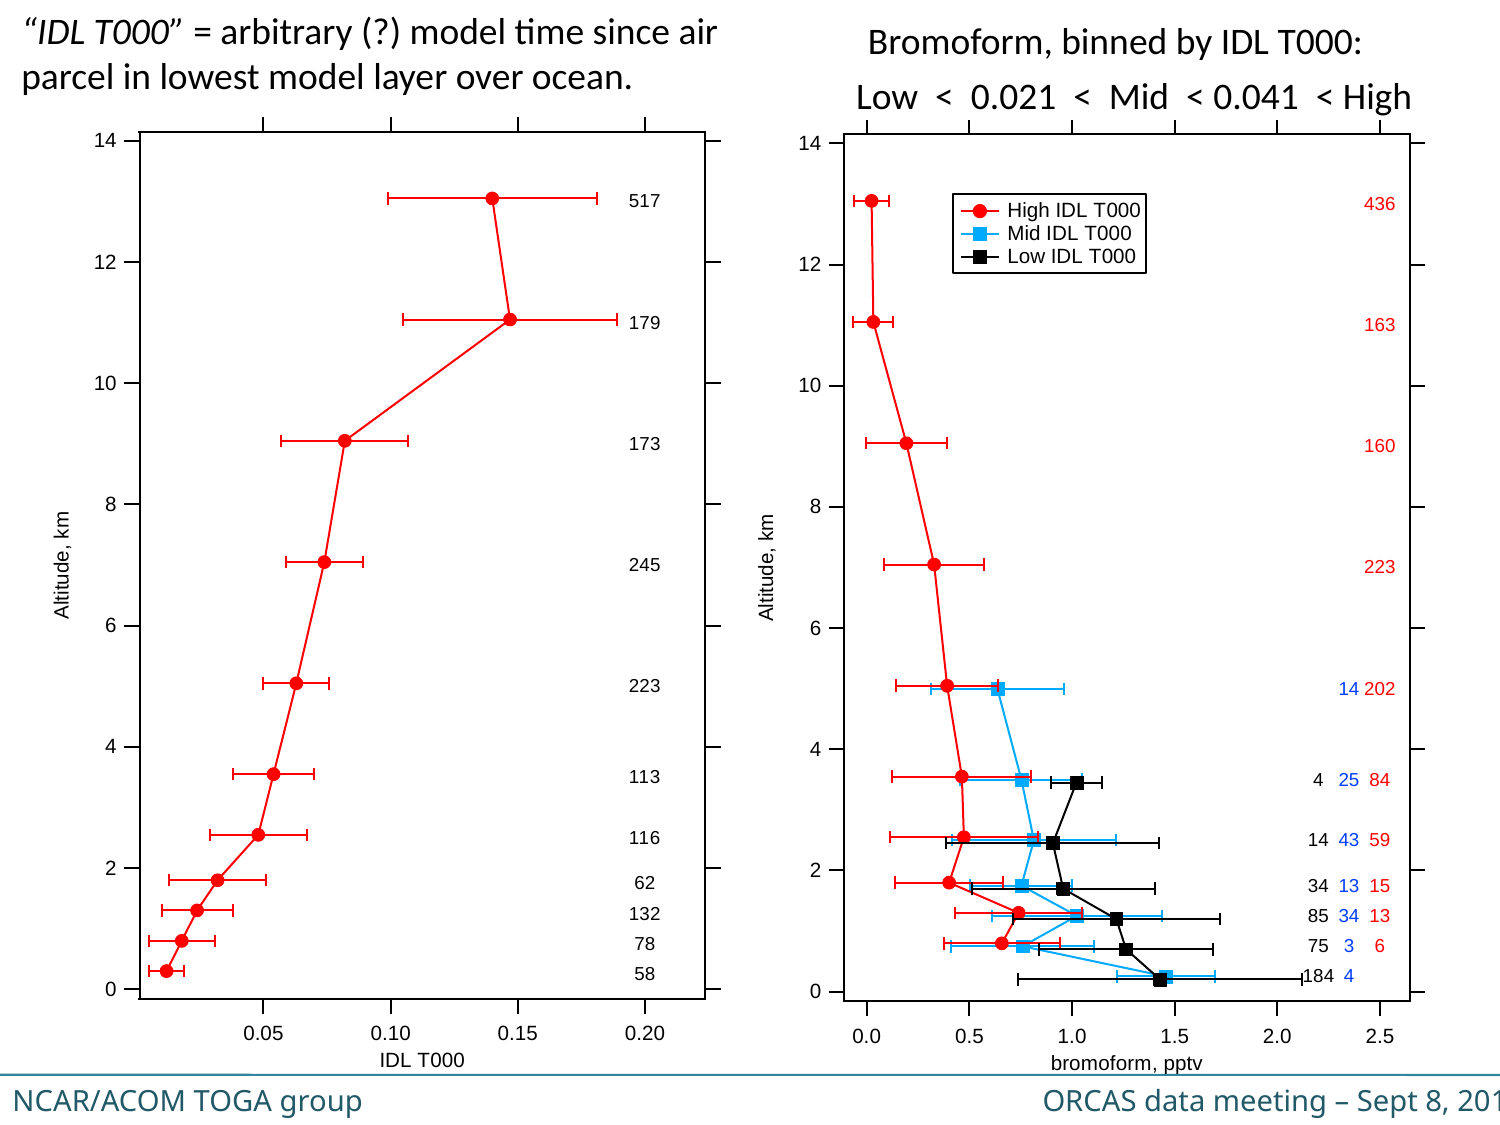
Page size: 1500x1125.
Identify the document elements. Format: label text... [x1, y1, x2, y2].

text_box ORCAS data meeting – Sept 8, 2016 [1027, 1081, 1500, 1125]
picture [49, 117, 751, 1073]
text_box Low < 0.021 < Mid < 0.041 < High [841, 64, 1428, 118]
text_box “IDL T000” = arbitrary (?) model time since air parcel in lowest model layer over ocean. [6, 0, 800, 105]
text_box Bromoform, binned by IDL T000: [853, 9, 1379, 70]
text_box NCAR/ACOM TOGA group [0, 1082, 378, 1125]
picture [754, 119, 1455, 1074]
